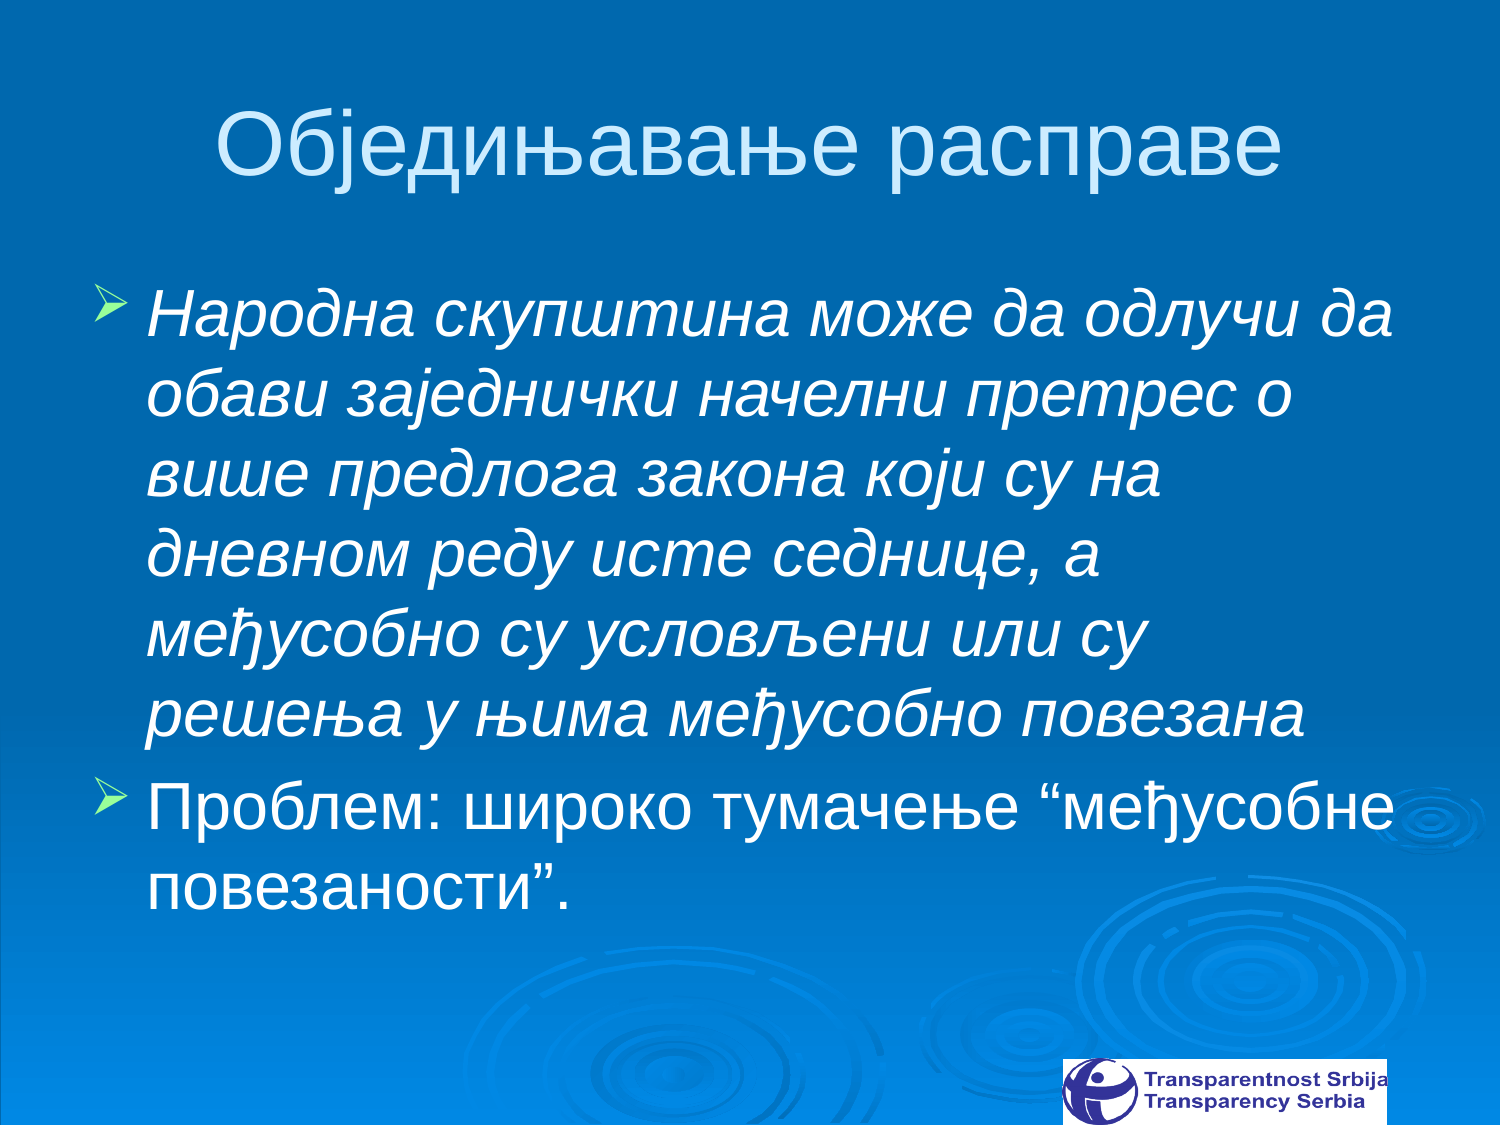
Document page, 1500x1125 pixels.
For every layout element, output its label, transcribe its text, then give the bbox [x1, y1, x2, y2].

list Народна скупштина може да одлучи да обави заједнички начелни претрес о више предлога закона који су на дневном реду исте седнице, а међусобно су условљени или су решења у њима међусобно повезана Проблем: широко тумачење “међусобне повезаности”. [74, 262, 1426, 1006]
picture [1062, 1058, 1388, 1125]
title Обједињавање расправе [74, 45, 1426, 233]
